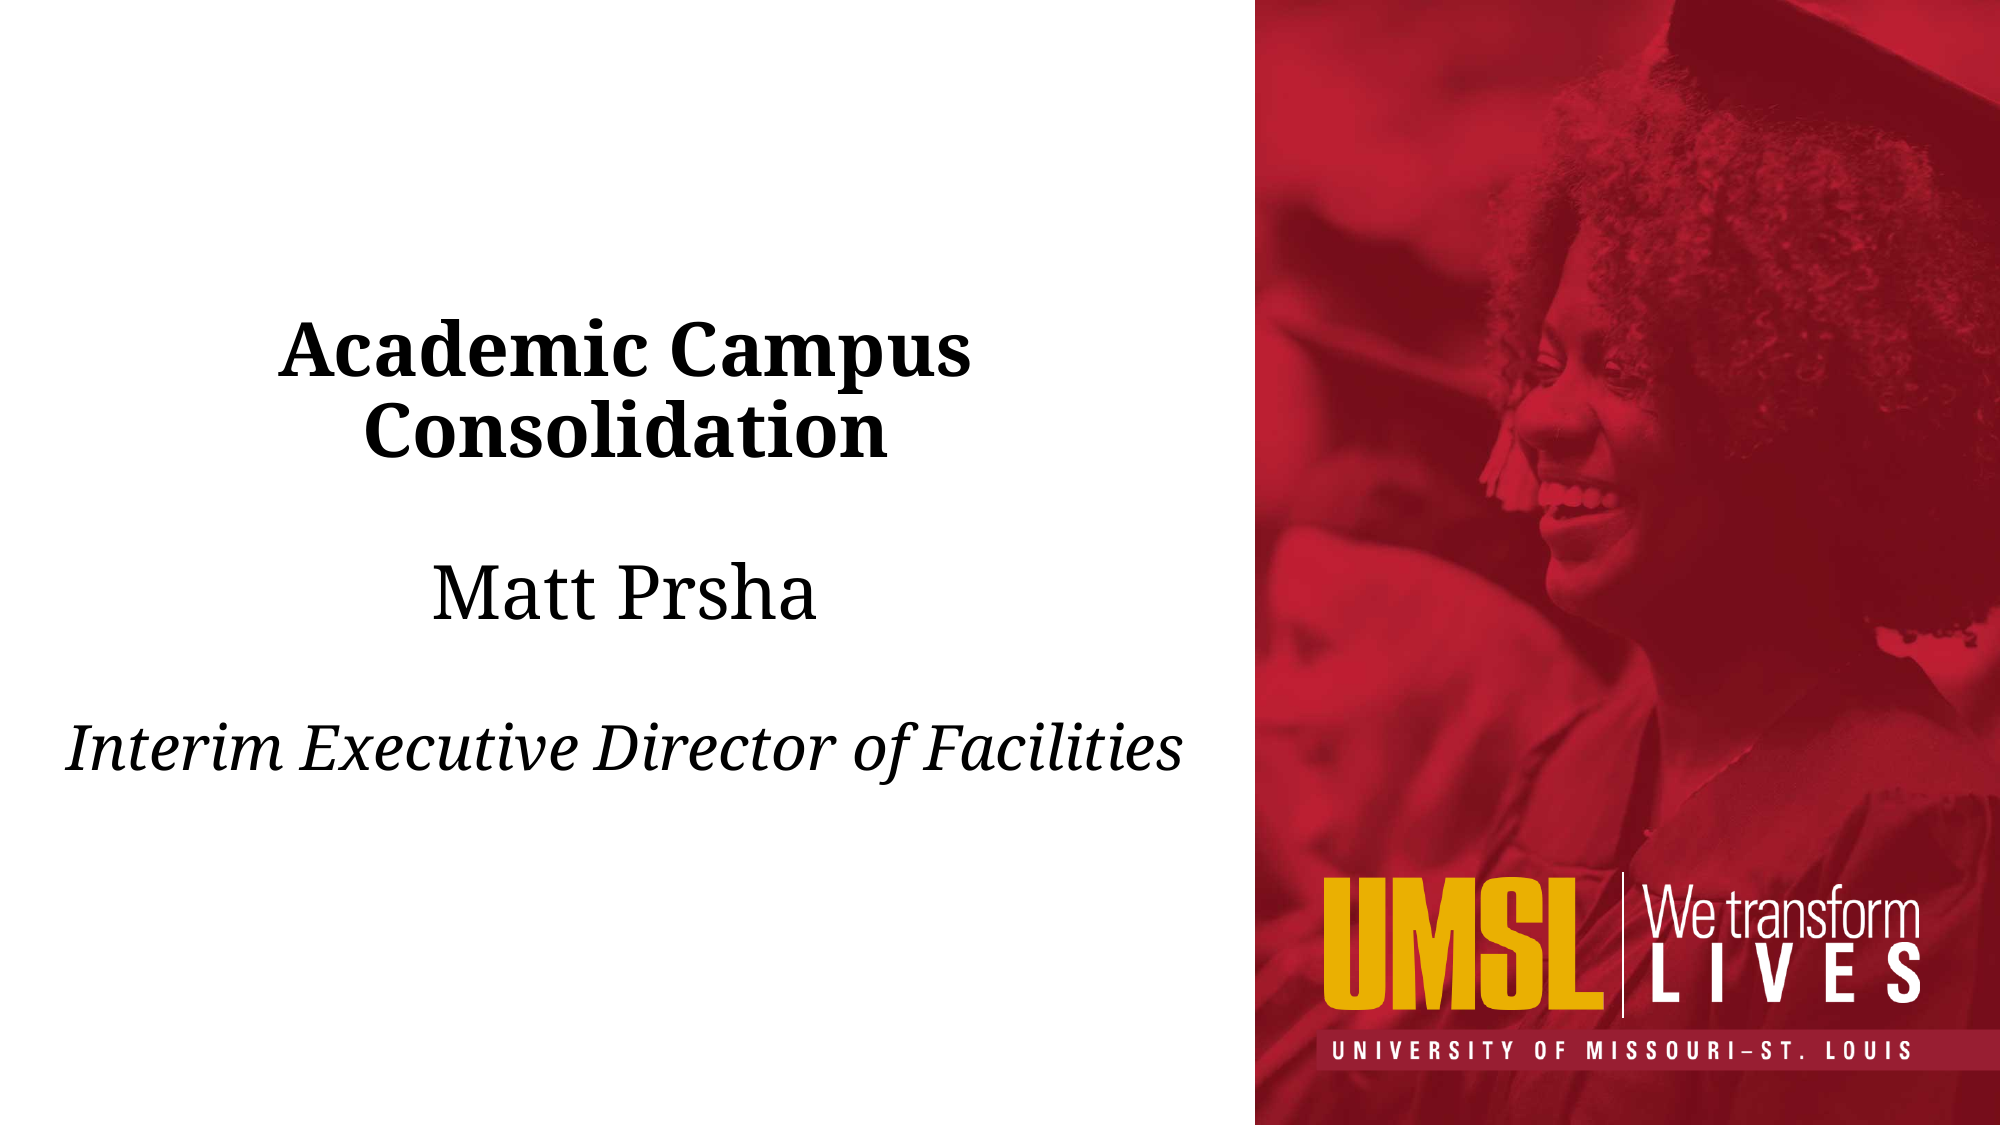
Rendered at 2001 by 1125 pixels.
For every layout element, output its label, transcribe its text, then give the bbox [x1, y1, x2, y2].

picture [1221, 0, 2000, 1125]
title Academic Campus Consolidation Matt Prsha Interim Executive Director of Facilities [17, 223, 1235, 861]
